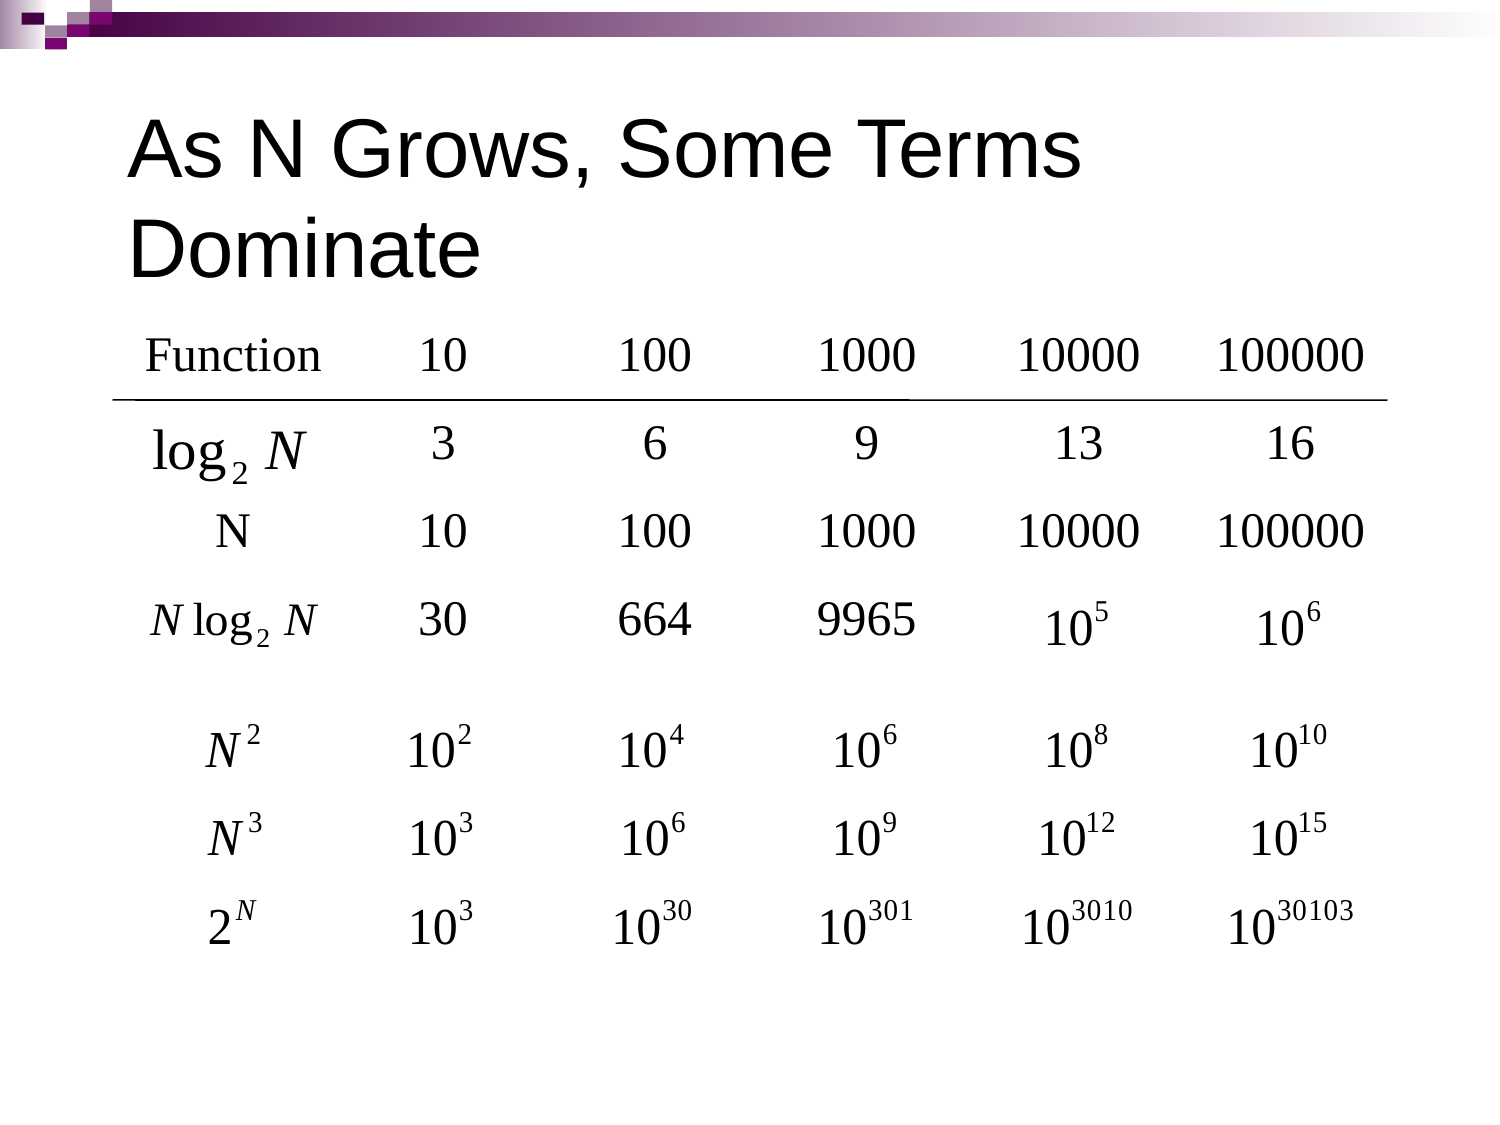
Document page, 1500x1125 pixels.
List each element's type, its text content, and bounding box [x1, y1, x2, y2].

title As N Grows, Some Terms Dominate [112, 99, 1388, 288]
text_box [112, 324, 1384, 1015]
